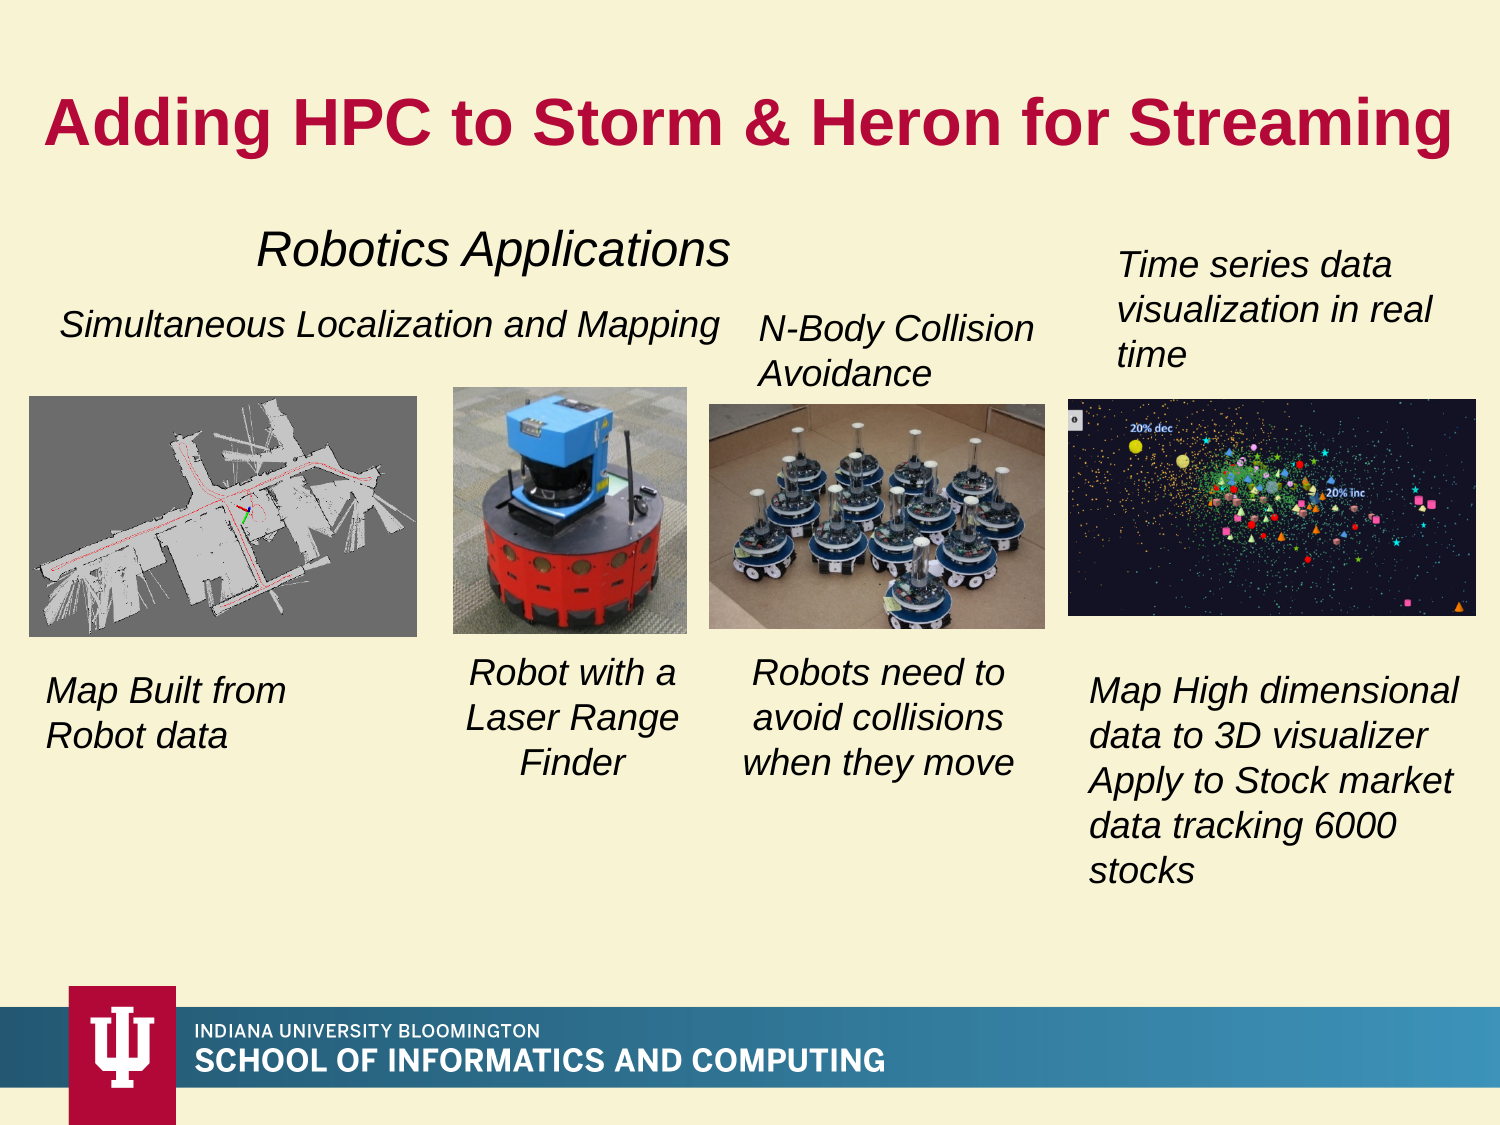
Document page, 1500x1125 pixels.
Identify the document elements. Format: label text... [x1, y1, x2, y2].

text_box Simultaneous Localization and Mapping [44, 292, 736, 353]
picture [1067, 399, 1476, 617]
picture [0, 986, 1500, 1125]
title Adding HPC to Storm & Heron for Streaming [0, 24, 1500, 213]
picture [708, 404, 1046, 629]
text_box Robotics Applications [241, 208, 747, 284]
text_box N-Body Collision Avoidance [744, 296, 1051, 402]
picture [29, 396, 417, 637]
text_box Robot with a Laser Range Finder [428, 640, 705, 791]
text_box Map High dimensional data to 3D visualizer Apply to Stock market data tracking 6000 stocks [1074, 658, 1476, 899]
text_box Time series data visualization in real time [1101, 232, 1476, 383]
text_box Robots need to avoid collisions when they move [705, 640, 1053, 791]
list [453, 387, 687, 634]
text_box Map Built from Robot data [30, 658, 313, 764]
